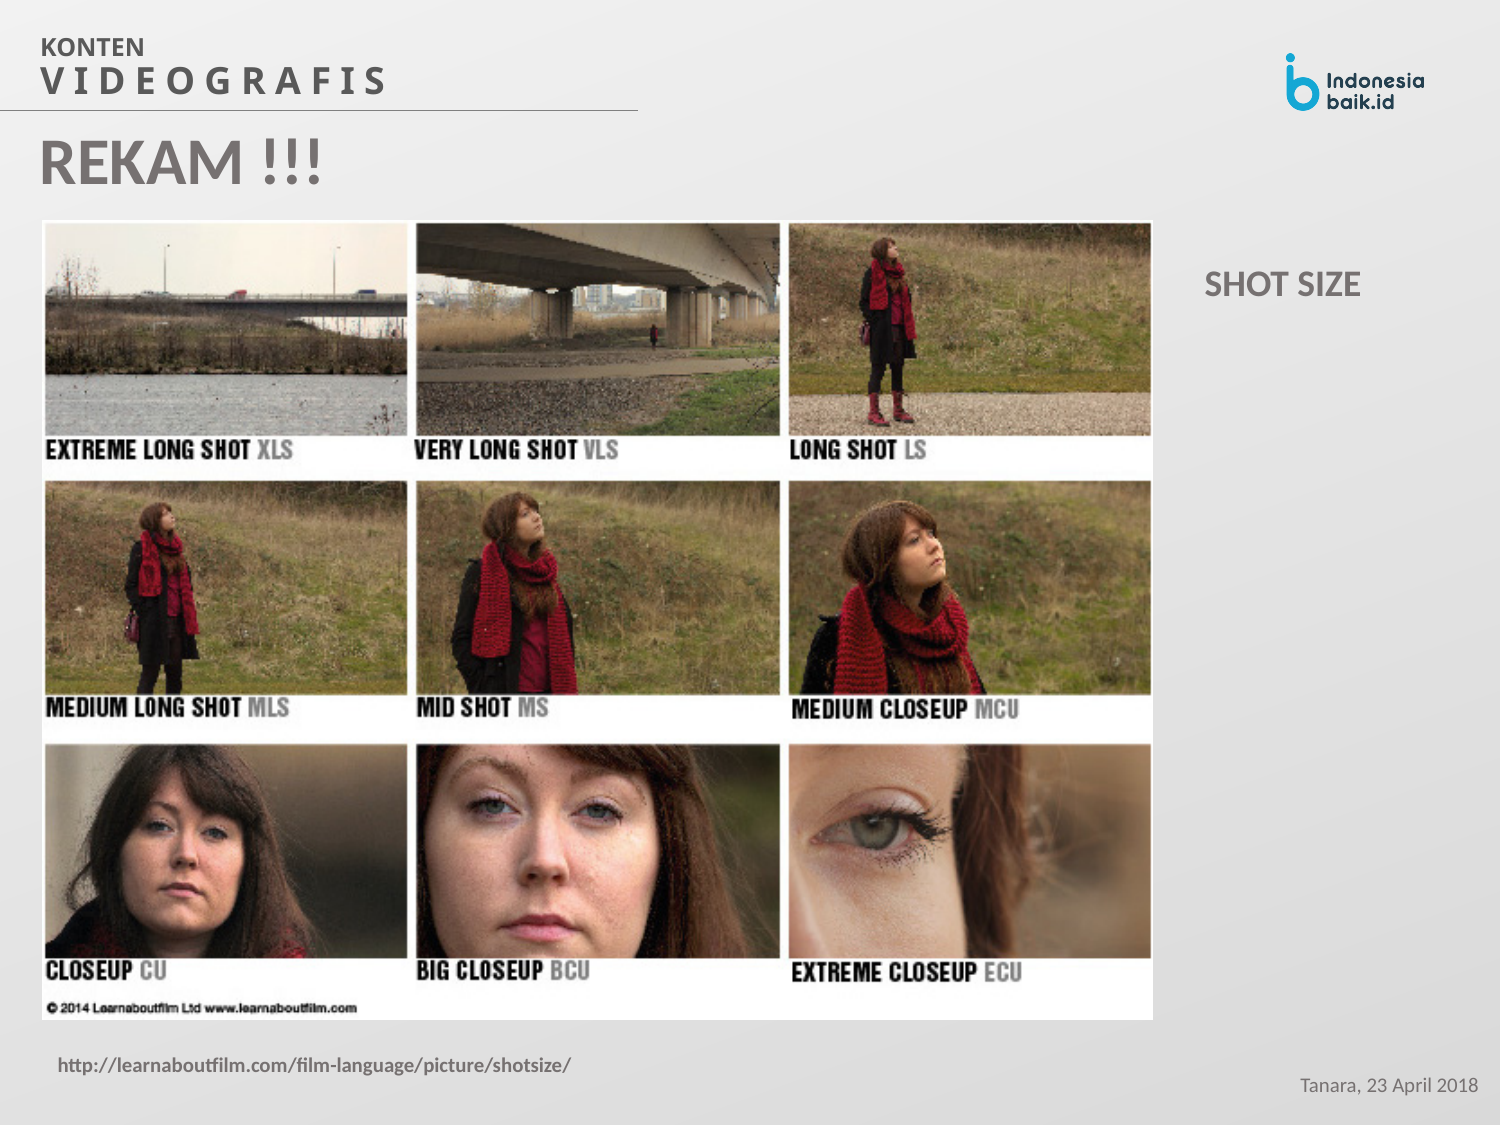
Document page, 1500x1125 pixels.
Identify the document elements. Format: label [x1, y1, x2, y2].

picture [42, 220, 1153, 1020]
text_box [0, 27, 1497, 1105]
